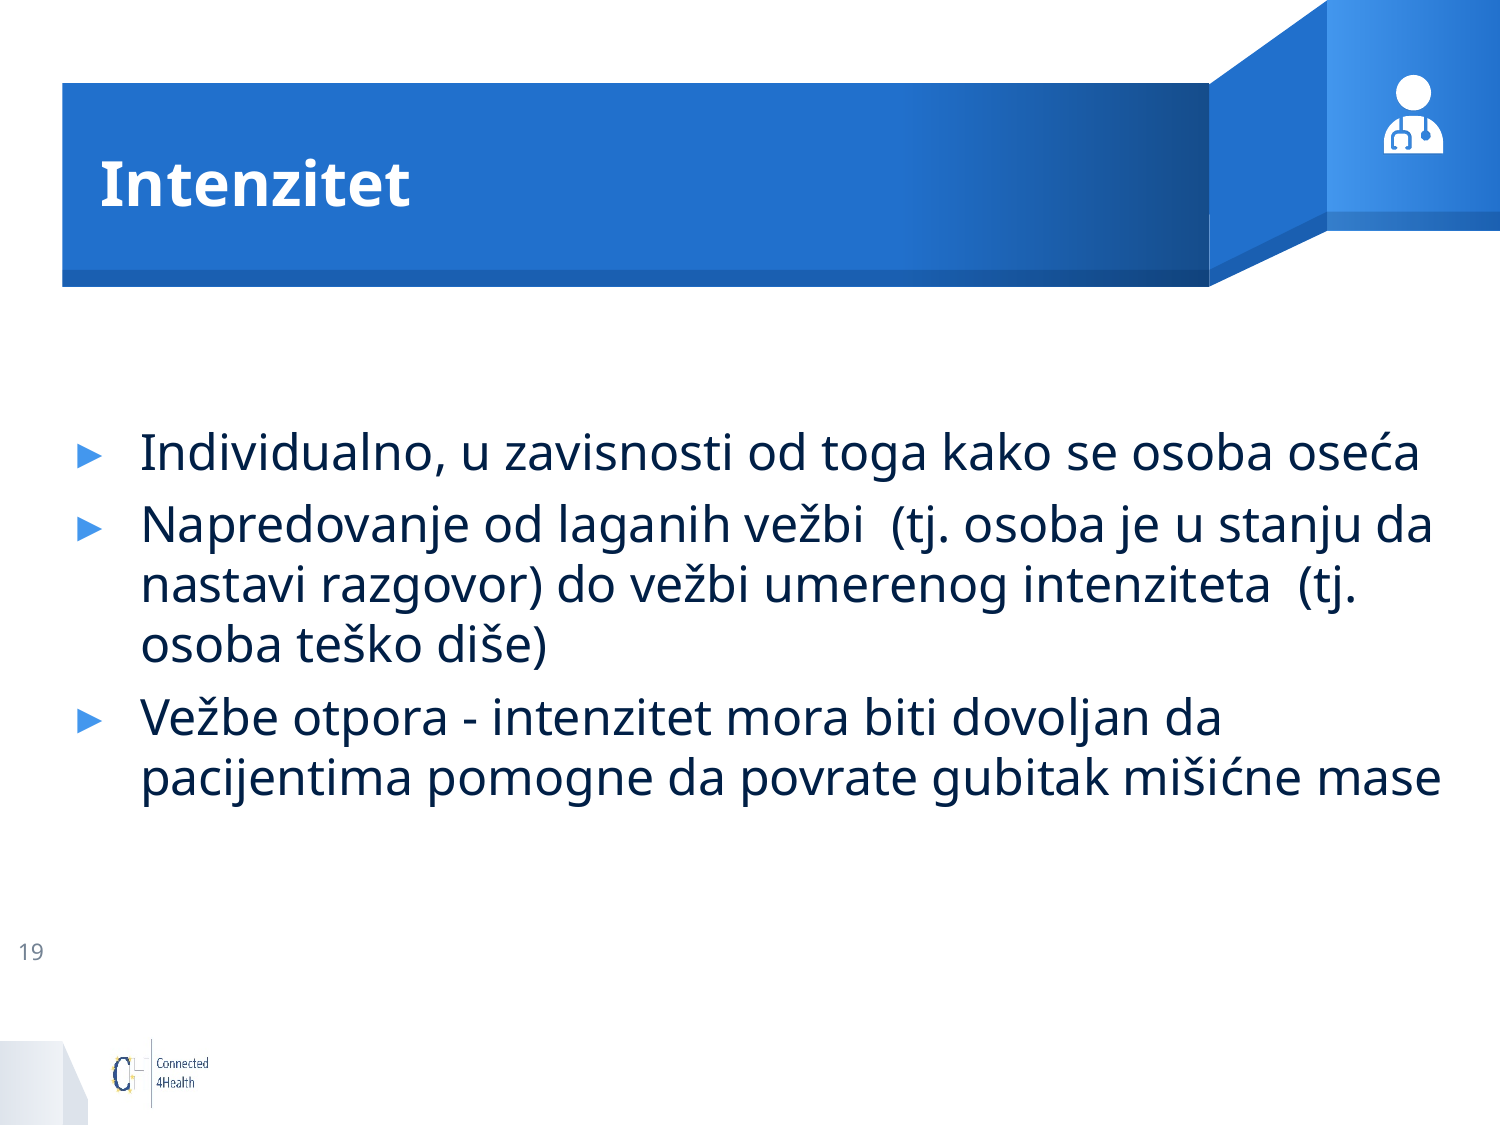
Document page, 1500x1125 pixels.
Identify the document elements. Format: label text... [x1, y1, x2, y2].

title Intenzitet [100, 85, 1210, 287]
list Individualno, u zavisnosti od toga kako se osoba oseća Napredovanje od laganih vežbi (tj. osoba je u stanju da nastavi razgovor) do vežbi umerenog intenziteta (tj. osoba teško diše) Vežbe otpora - intenzitet mora biti dovoljan da pacijentima pomogne da povrate gubitak mišićne mase [64, 420, 1471, 1010]
picture [88, 1026, 220, 1125]
slide_number 19 [0, 921, 63, 986]
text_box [1383, 74, 1444, 154]
